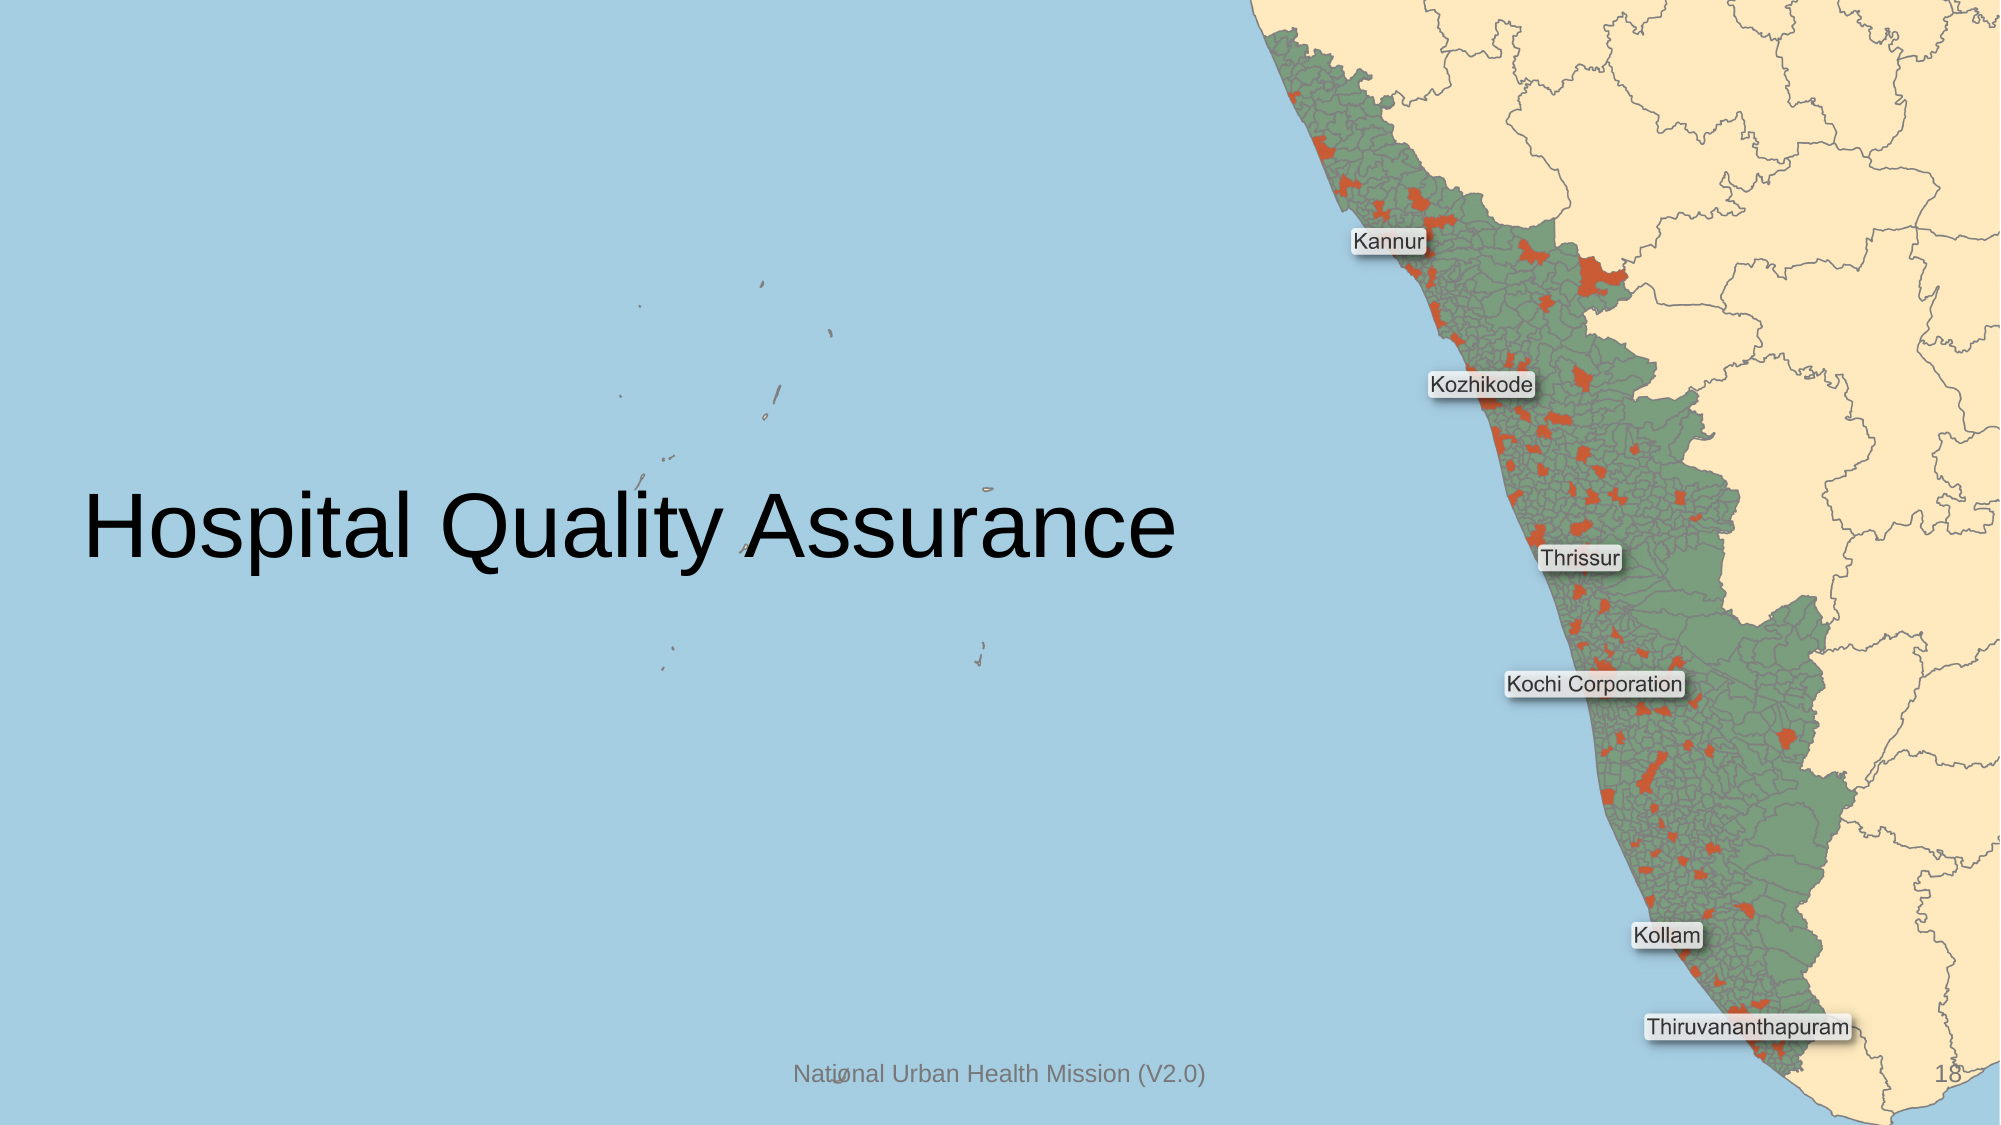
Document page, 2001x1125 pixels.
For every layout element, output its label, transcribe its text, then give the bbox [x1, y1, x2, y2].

title Hospital Quality Assurance [67, 457, 1459, 585]
footer National Urban Health Mission (V2.0) [662, 1042, 1338, 1103]
picture [0, 0, 2000, 1125]
slide_number 18 [1527, 1042, 1978, 1103]
